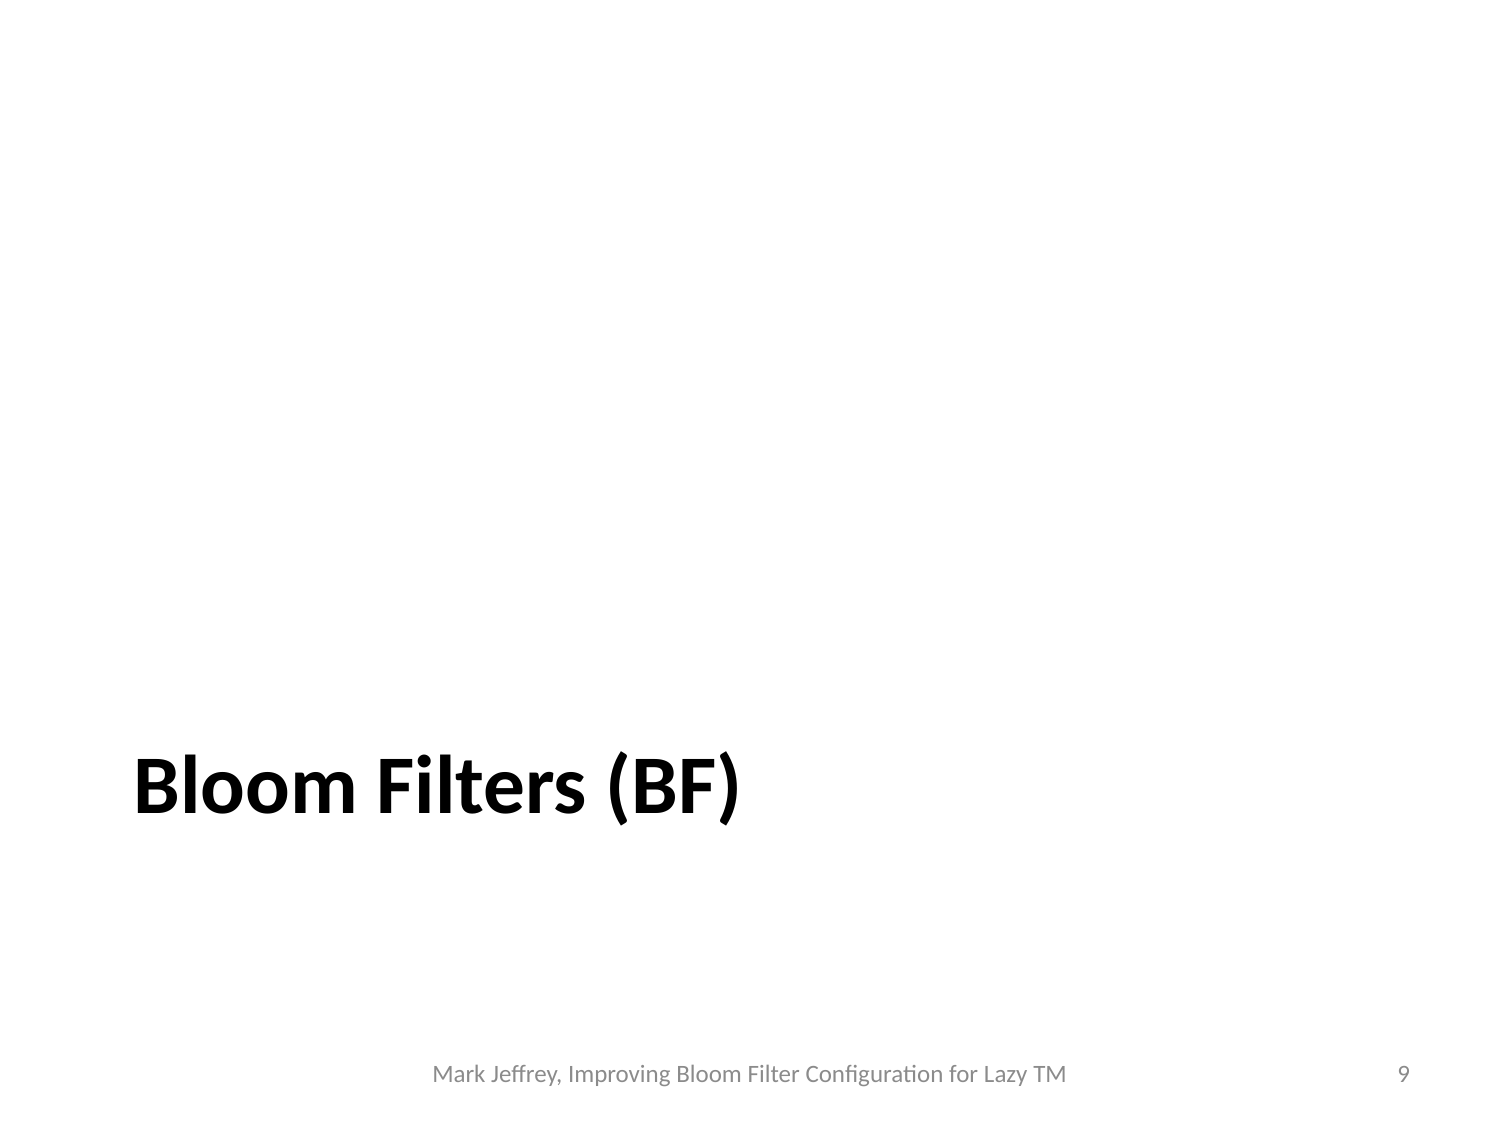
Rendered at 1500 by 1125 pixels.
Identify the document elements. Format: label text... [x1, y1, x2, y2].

footer Mark Jeffrey, Improving Bloom Filter Configuration for Lazy TM [306, 1042, 1194, 1103]
slide_number 9 [1275, 1042, 1425, 1103]
title Bloom Filters (BF) [118, 722, 1394, 947]
